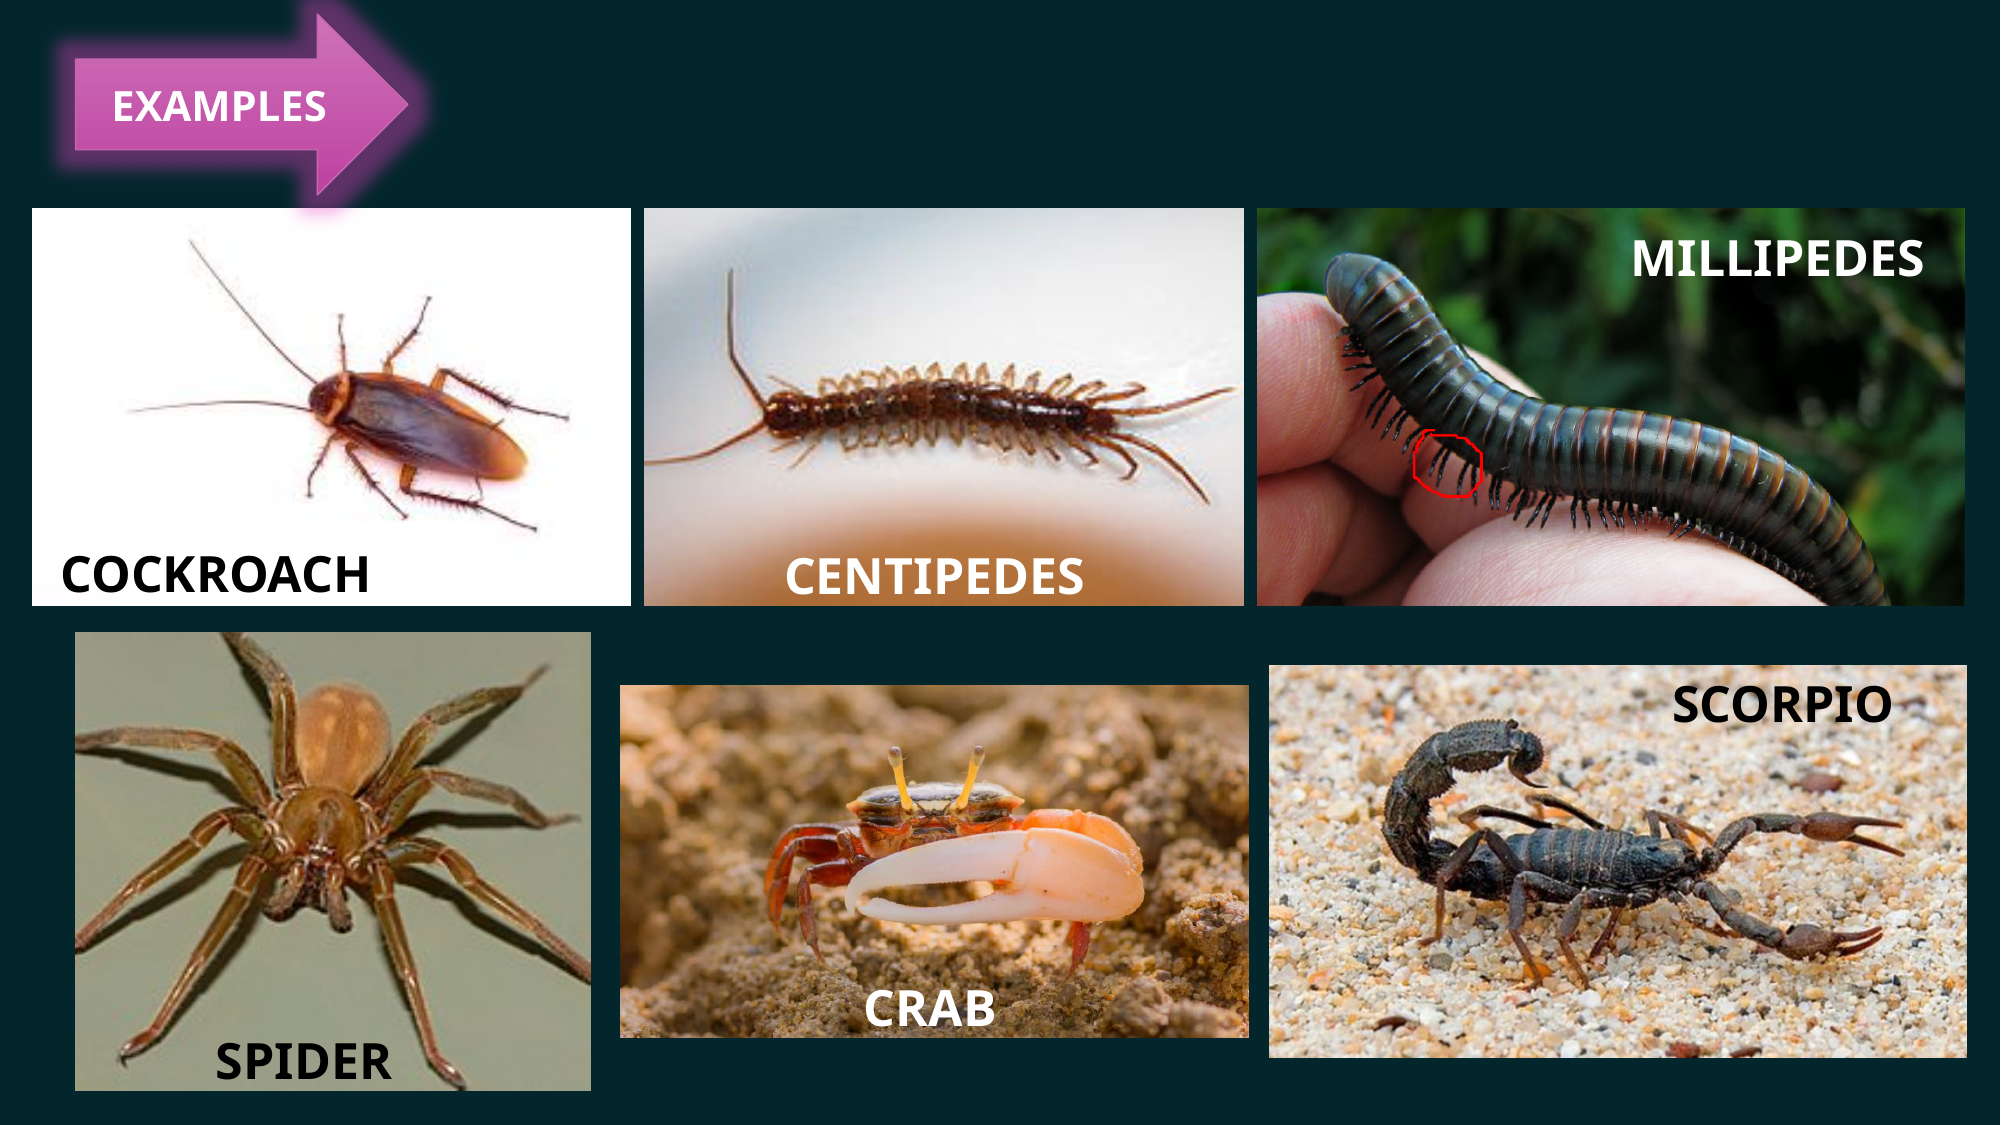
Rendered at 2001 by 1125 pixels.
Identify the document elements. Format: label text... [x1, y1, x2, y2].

picture [32, 207, 631, 606]
picture [1257, 208, 1965, 607]
picture [644, 207, 1244, 606]
picture [75, 632, 591, 1092]
picture [620, 684, 1249, 1039]
text_box COCKROACH [17, 534, 414, 620]
picture [1269, 665, 1967, 1058]
text_box EXAMPLES [74, 13, 409, 196]
